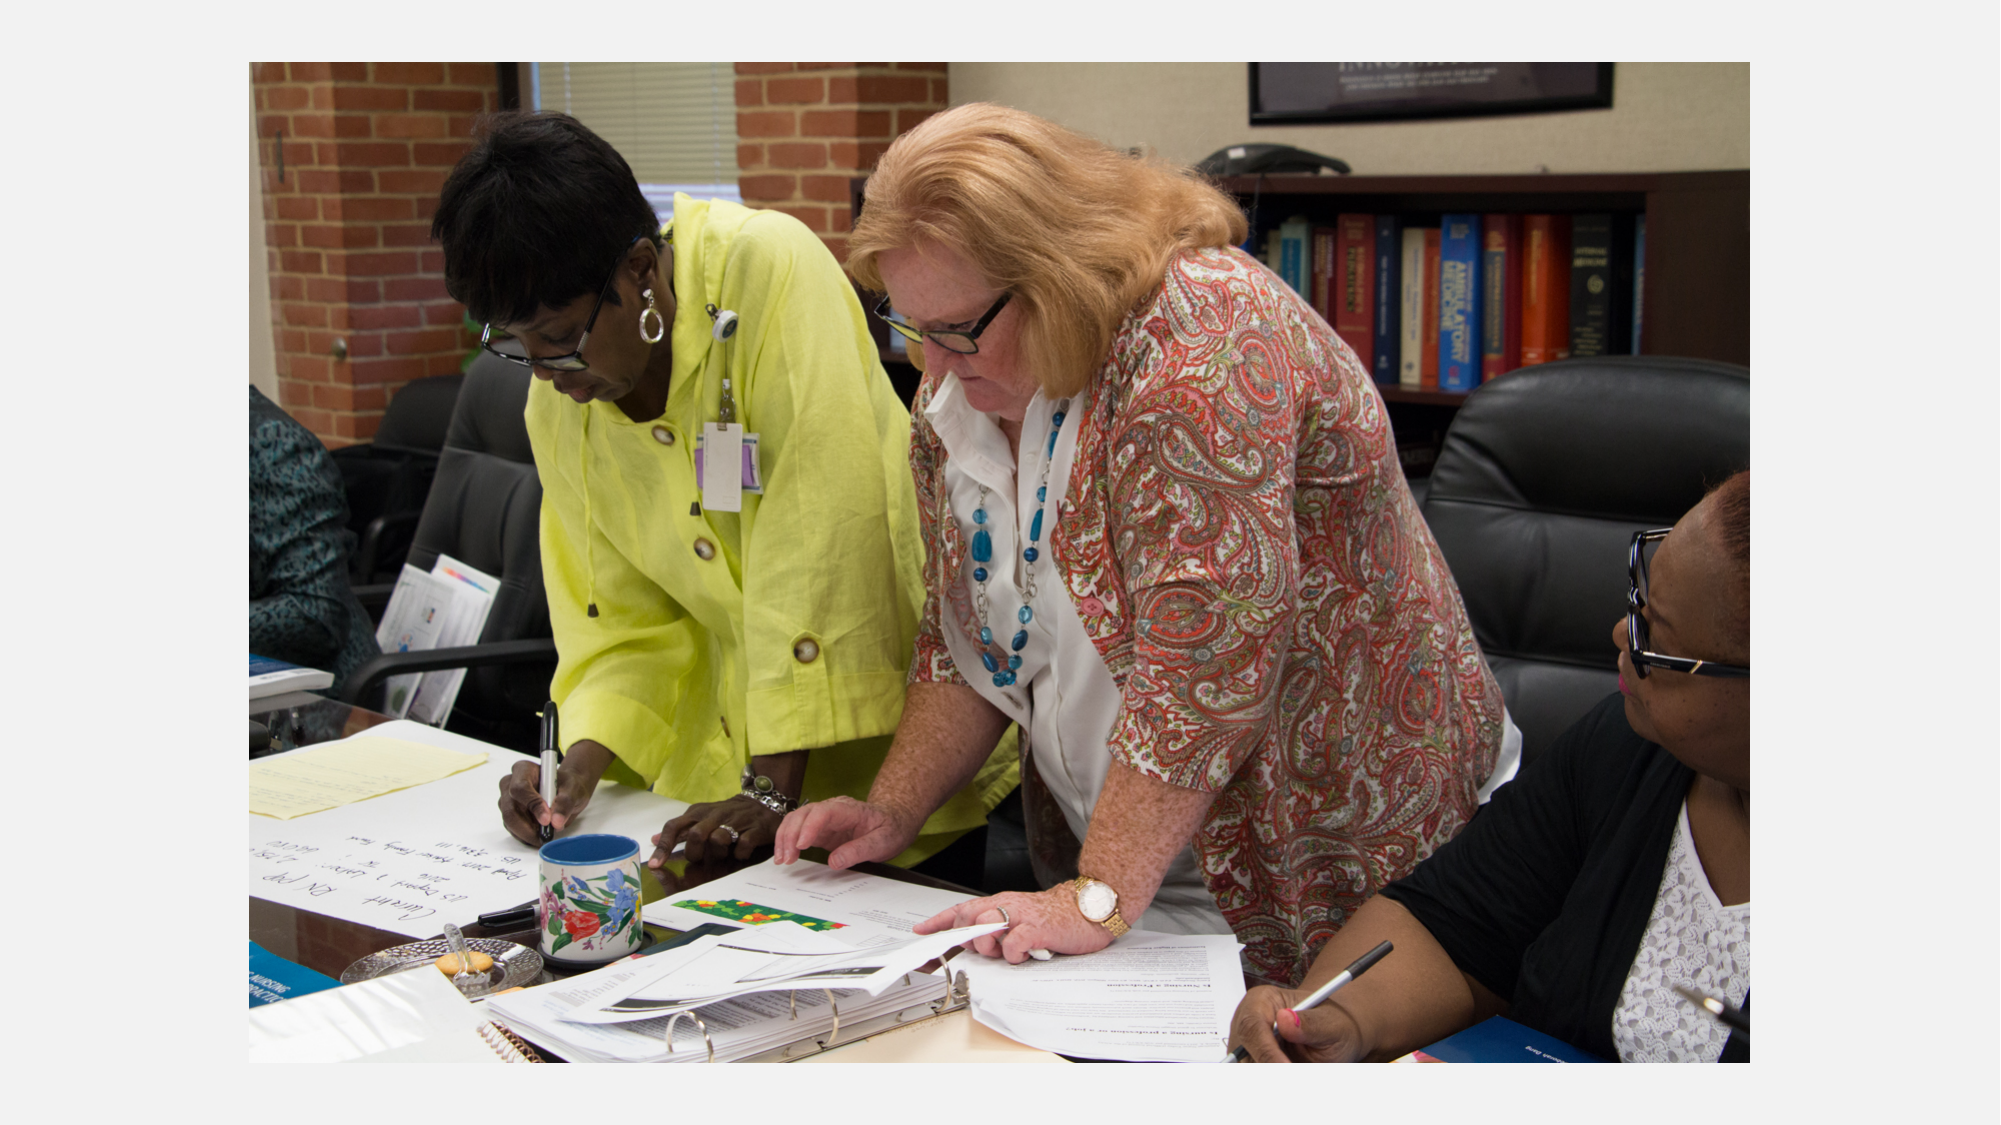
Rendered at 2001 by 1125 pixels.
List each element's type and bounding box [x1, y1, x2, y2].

picture [249, 62, 1750, 1063]
